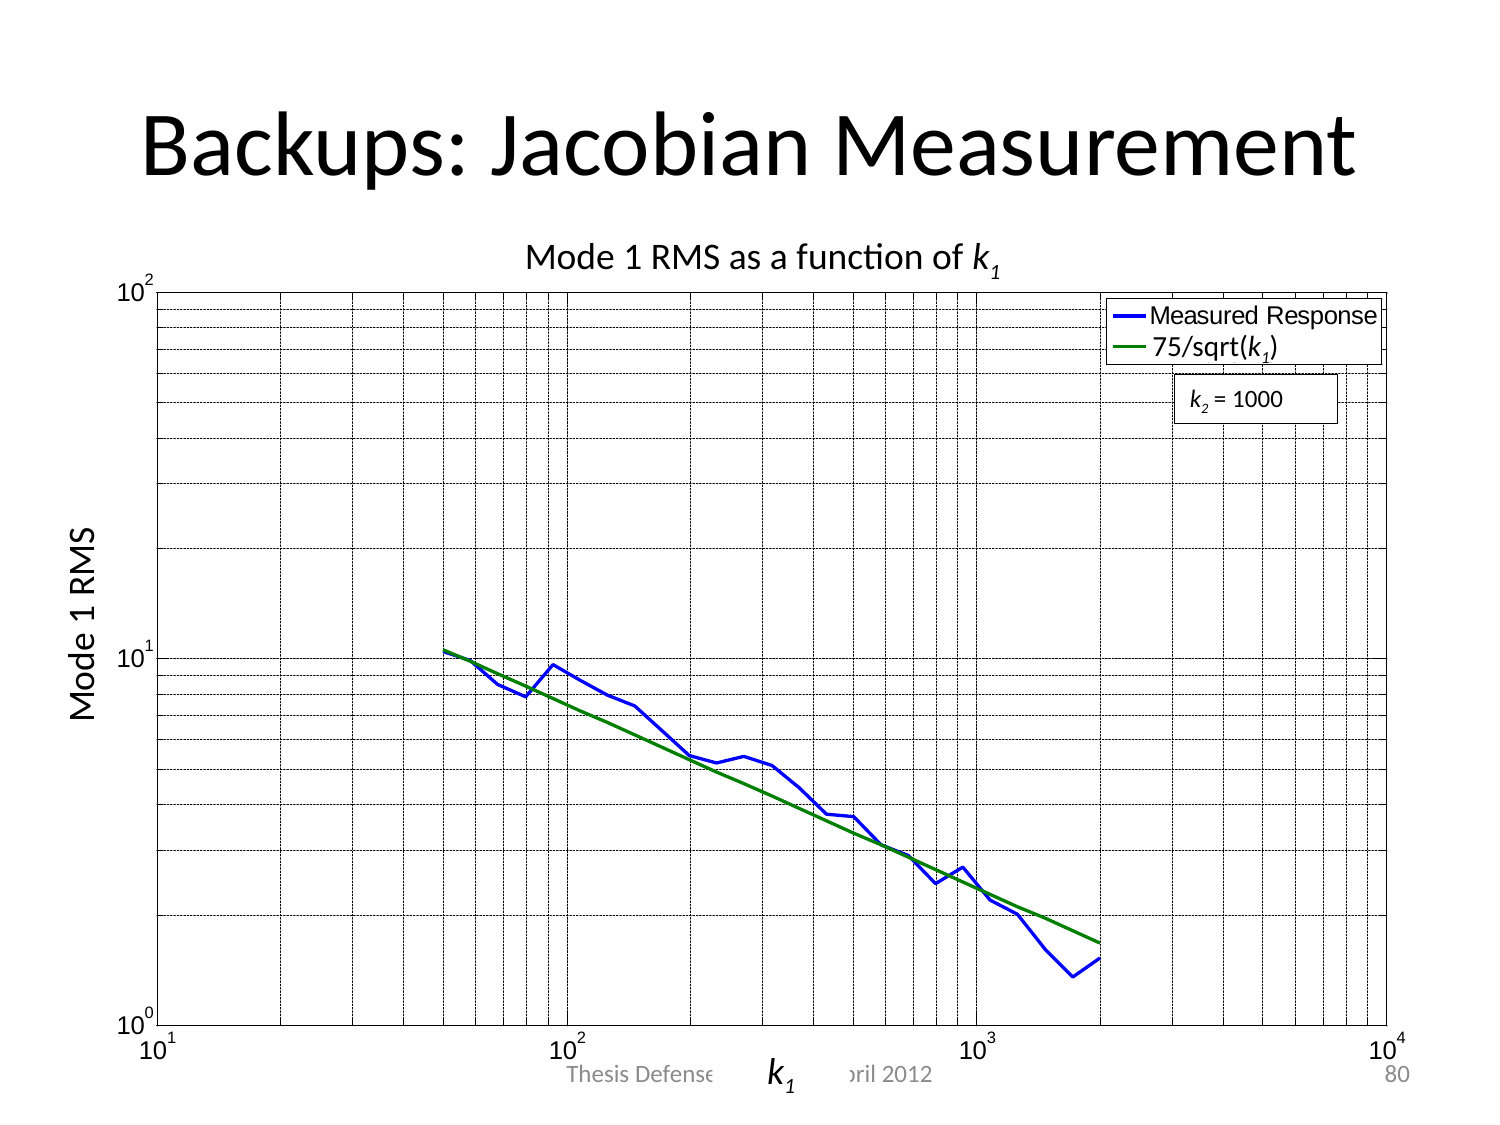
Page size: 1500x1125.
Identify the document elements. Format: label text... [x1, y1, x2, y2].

picture [0, 224, 1500, 1125]
title Backups: Jacobian Measurement [75, 45, 1425, 223]
